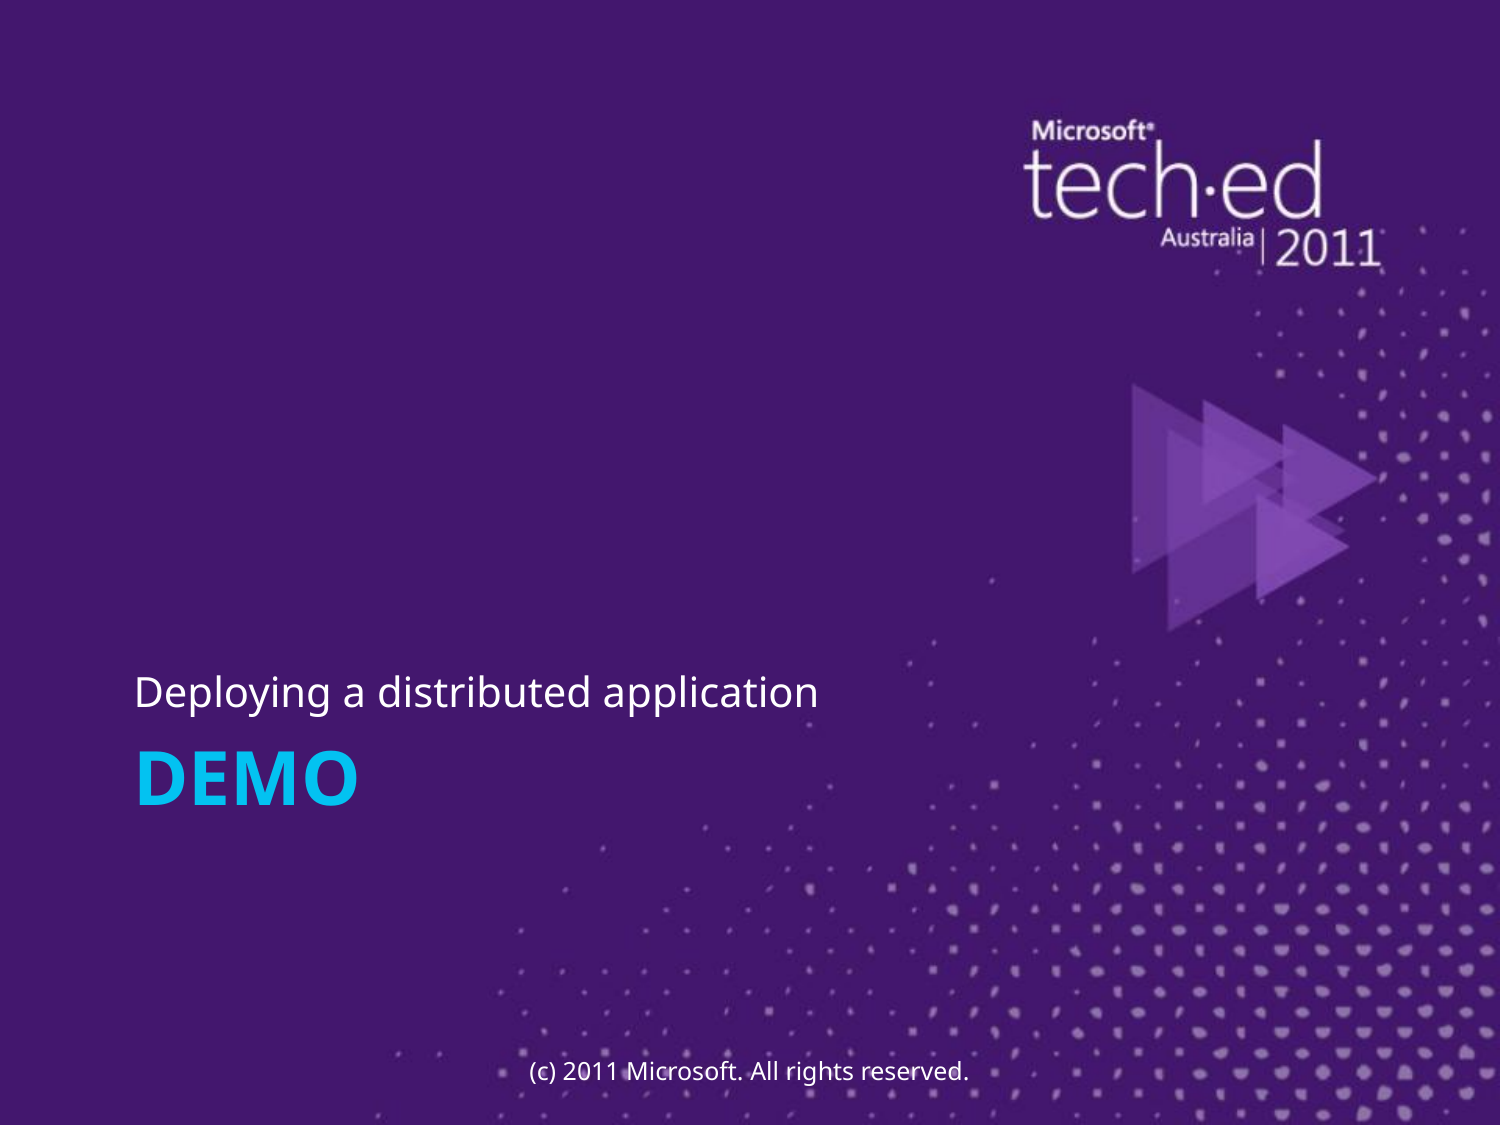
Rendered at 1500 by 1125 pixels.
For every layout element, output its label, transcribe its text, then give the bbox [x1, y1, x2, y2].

footer (c) 2011 Microsoft. All rights reserved. [512, 1042, 988, 1103]
picture [0, 0, 1500, 1125]
list Deploying a distributed application [118, 476, 1394, 723]
title DEMO [118, 723, 1394, 947]
